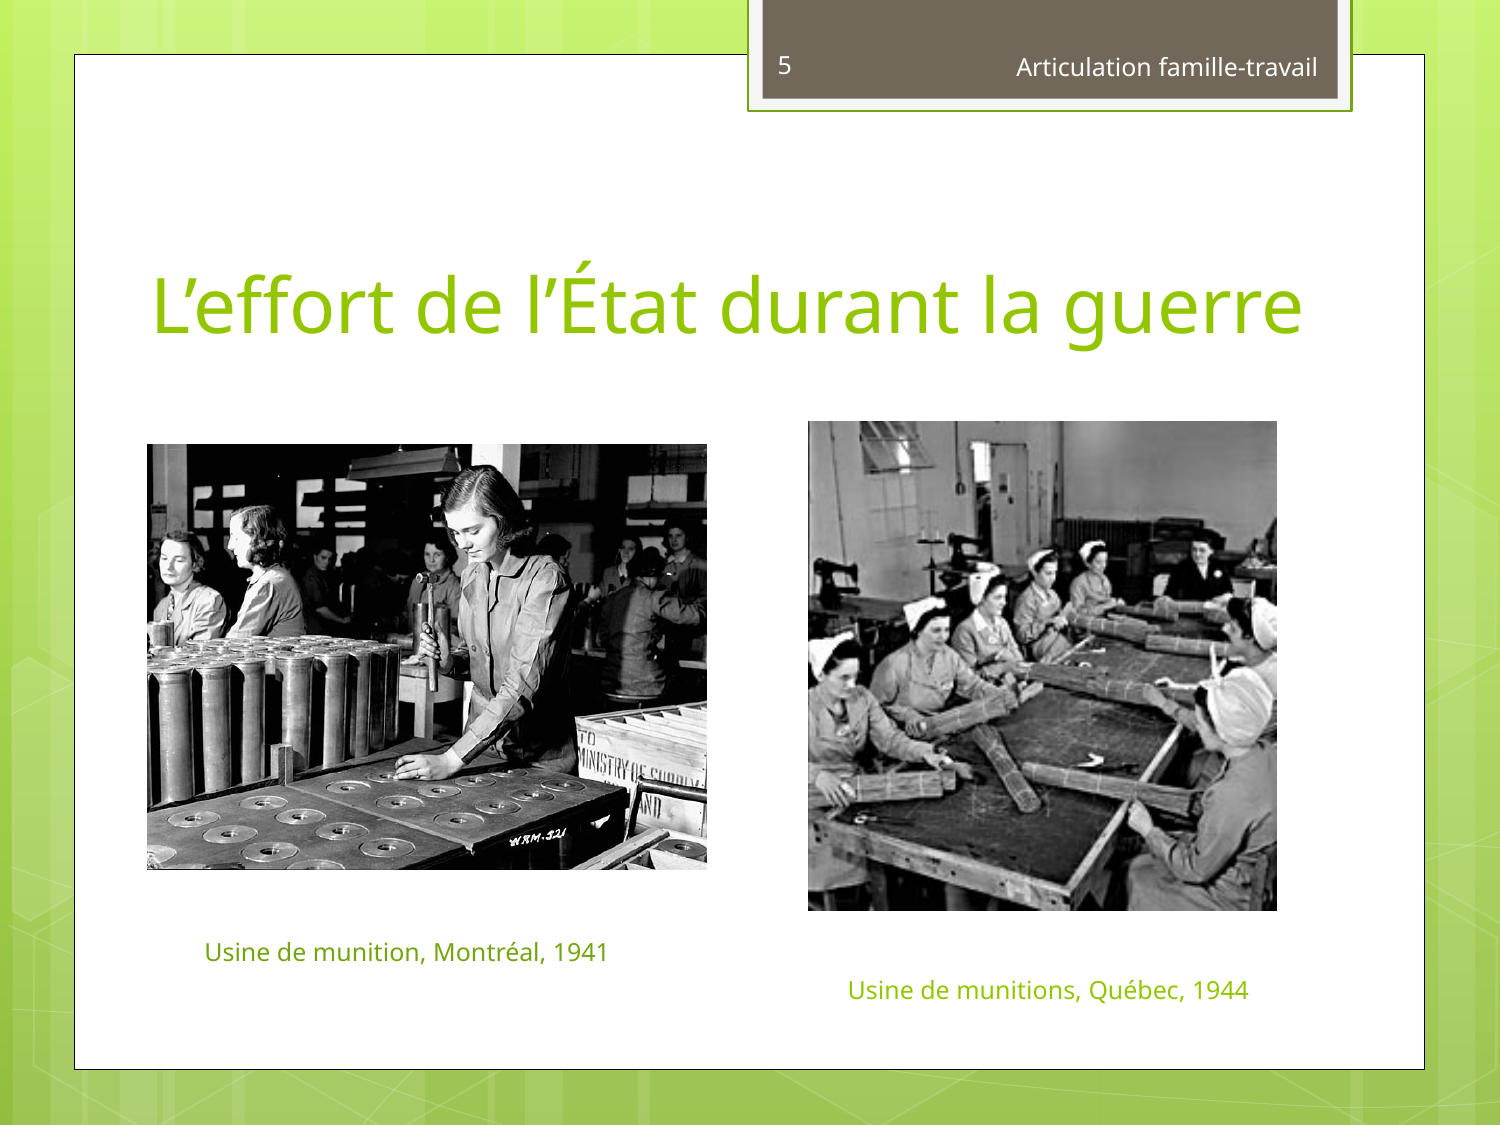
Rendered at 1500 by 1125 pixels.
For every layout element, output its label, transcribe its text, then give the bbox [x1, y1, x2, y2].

title L’effort de l’État durant la guerre [135, 168, 1365, 357]
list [147, 444, 707, 870]
footer Usine de munitions, Québec, 1944 [761, 960, 1336, 1020]
slide_number 5 [762, 36, 982, 97]
slide_number Articulation famille-travail [983, 36, 1334, 97]
text_box Usine de munition, Montréal, 1941 [159, 928, 656, 974]
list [807, 420, 1277, 911]
